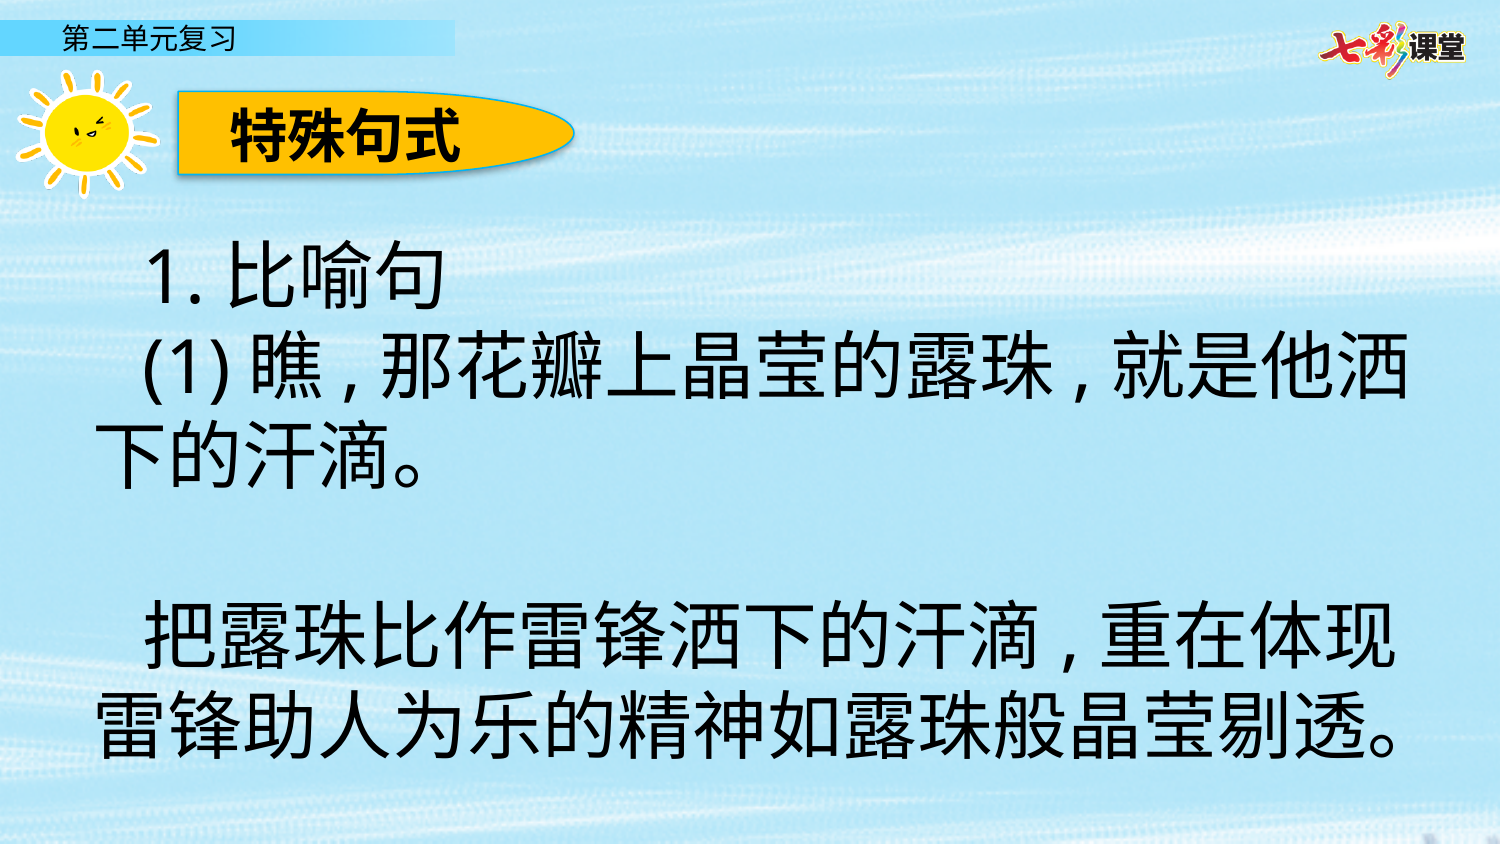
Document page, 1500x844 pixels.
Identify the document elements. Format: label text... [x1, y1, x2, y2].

picture [0, 44, 177, 222]
text_box 1.比喻句 (1)瞧,那花瓣上晶莹的露珠,就是他洒下的汗滴。 把露珠比作雷锋洒下的汗滴,重在体现雷锋助人为乐的精神如露珠般晶莹剔透。 [77, 221, 1459, 777]
picture [1316, 20, 1468, 80]
text_box √ [0, 0, 1500, 844]
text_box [161, 91, 575, 176]
